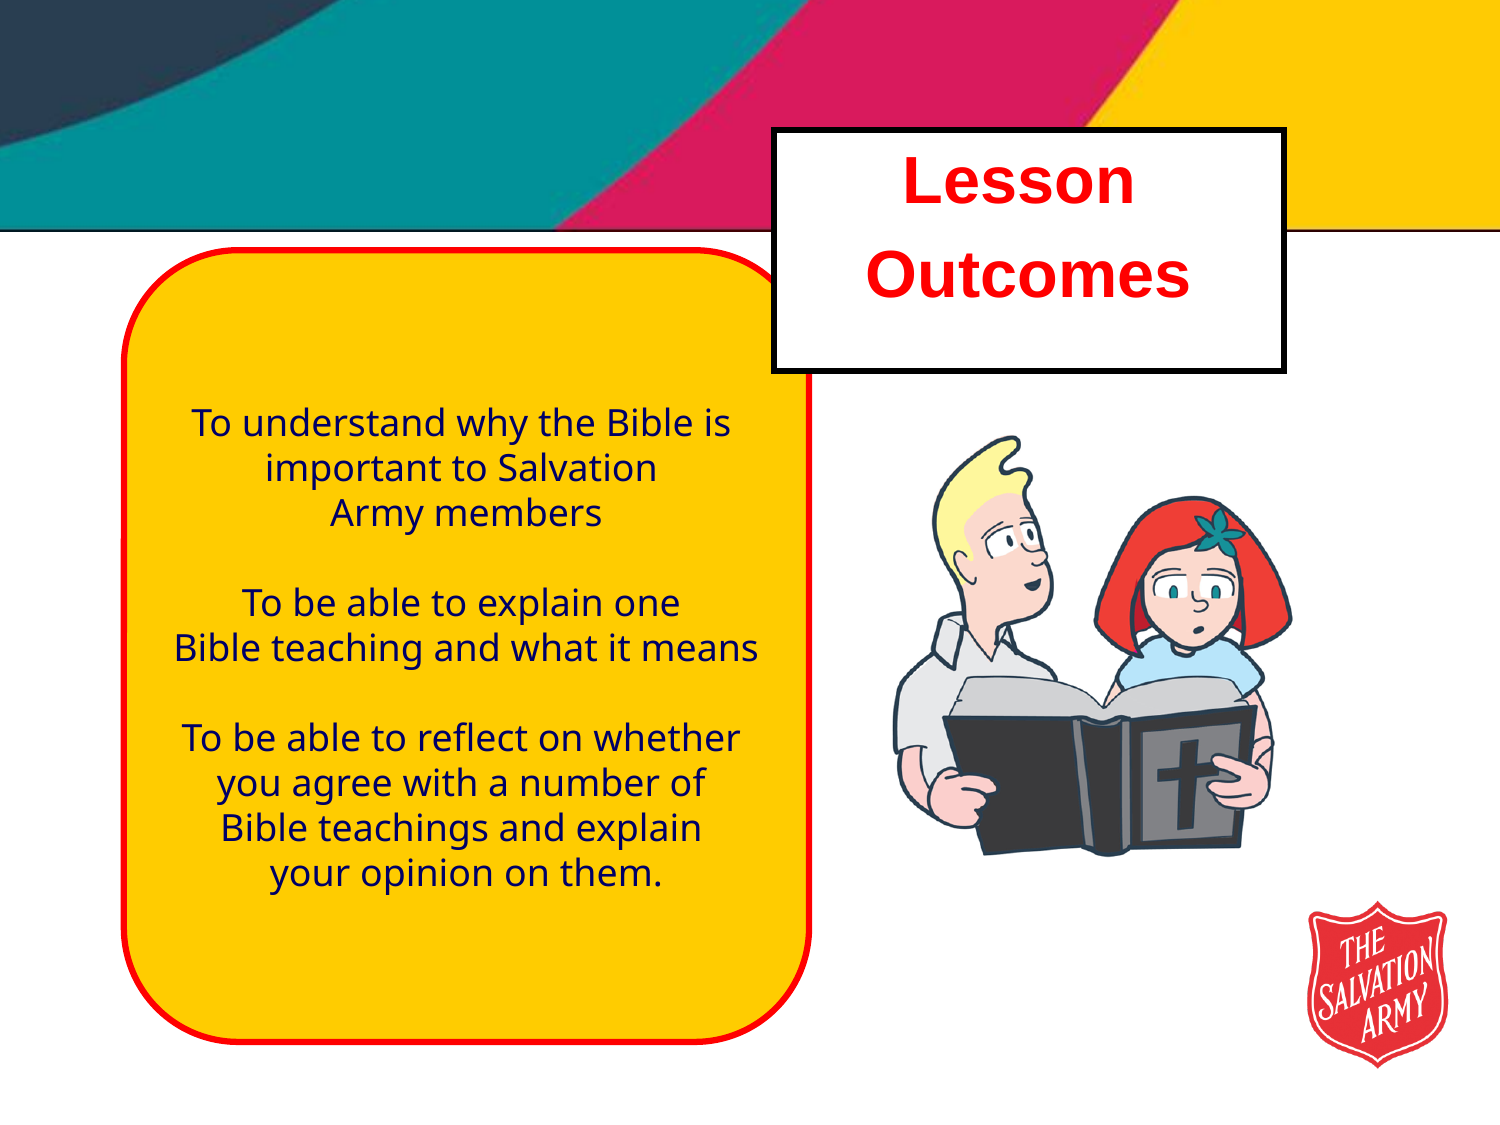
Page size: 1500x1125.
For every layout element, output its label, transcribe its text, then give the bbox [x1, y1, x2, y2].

picture [846, 421, 1332, 882]
picture [0, 0, 1500, 232]
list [1300, 898, 1454, 1071]
list Lesson Outcomes [773, 129, 1284, 371]
text_box To understand why the Bible is important to Salvation Army members To be able to explain one Bible teaching and what it means To be able to reflect on whether you agree with a number of Bible teachings and explain your opinion on them. [123, 250, 810, 1042]
